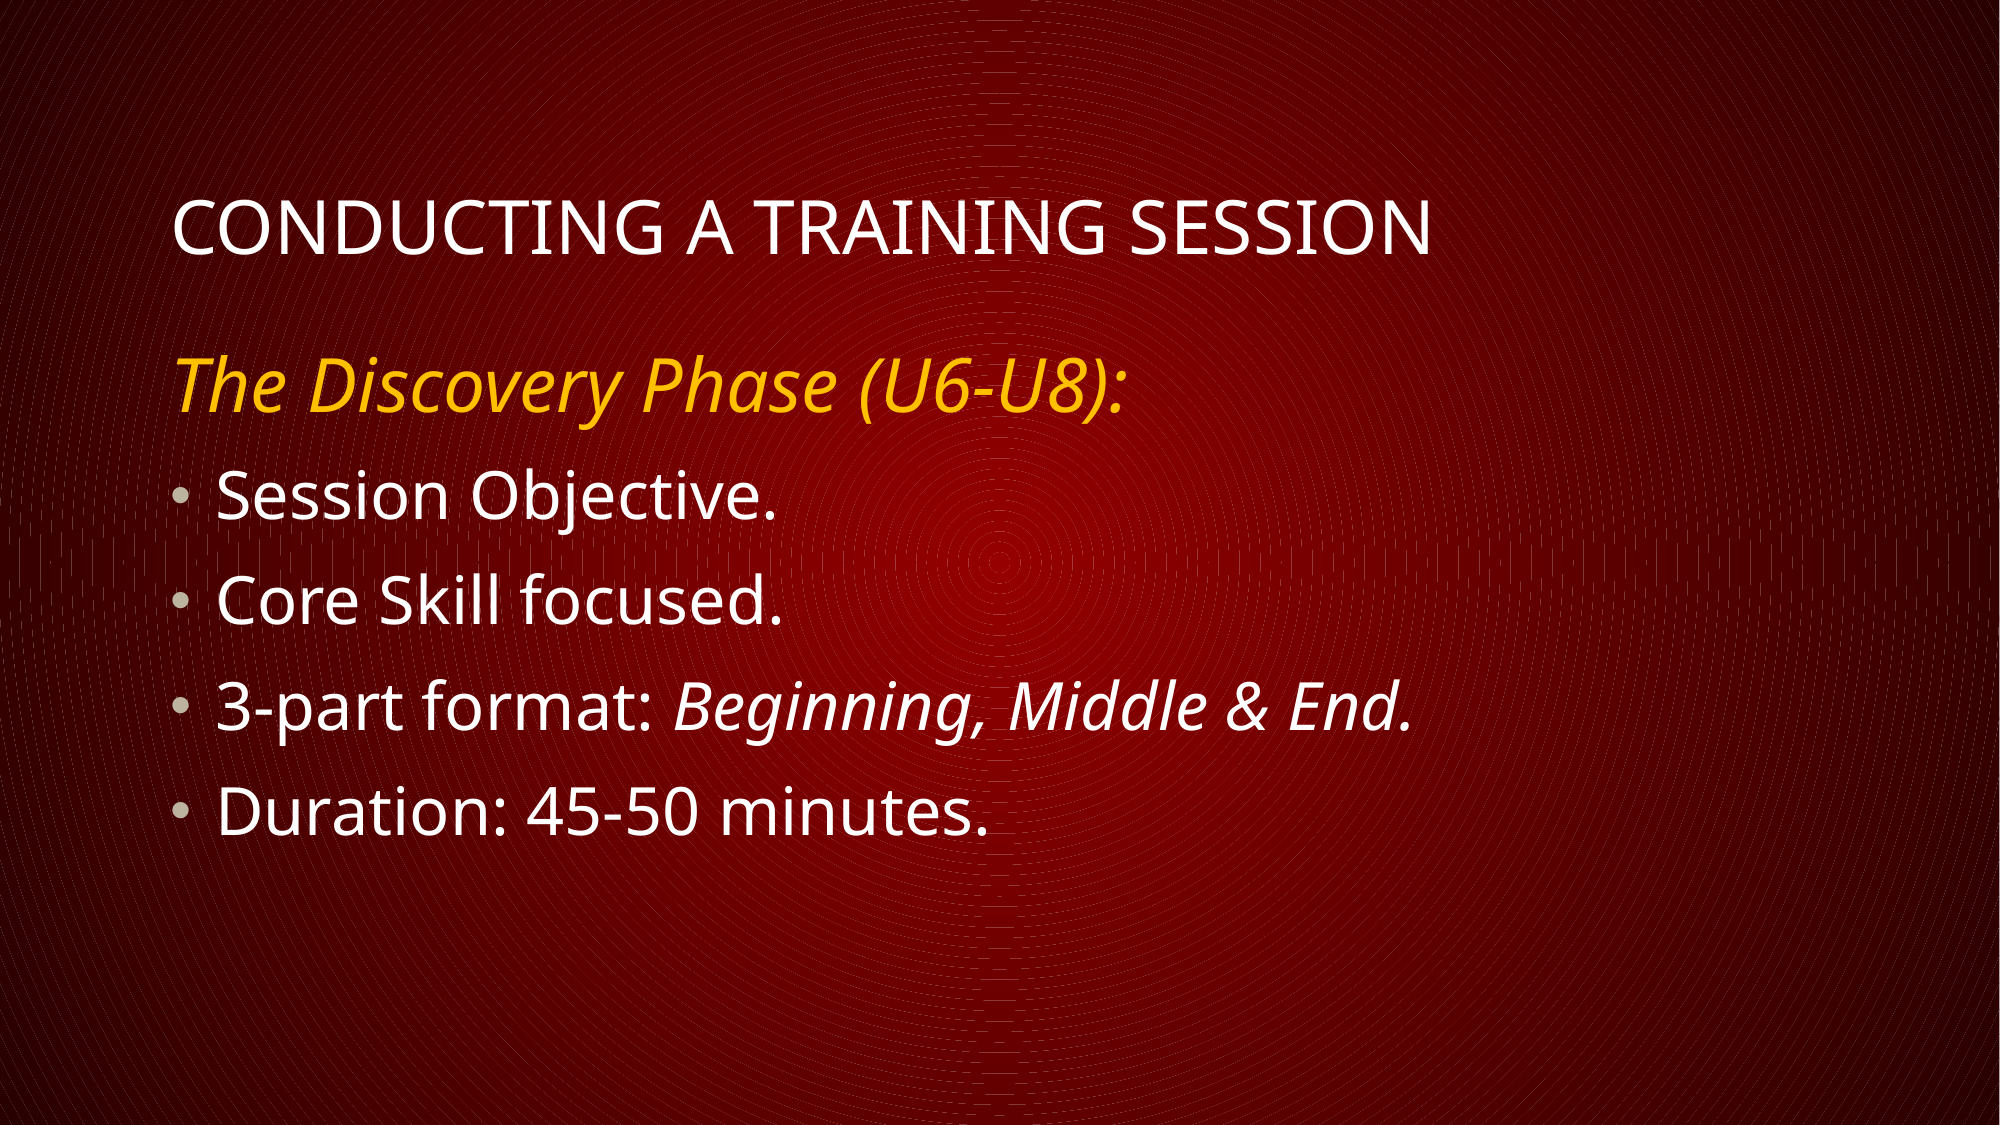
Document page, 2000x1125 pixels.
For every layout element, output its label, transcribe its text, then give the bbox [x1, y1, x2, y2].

title CONDUCTING A TRAINING SESSION [149, 79, 1850, 280]
list The Discovery Phase (U6-U8): Session Objective. Core Skill focused. 3-part format: Beginning, Middle & End. Duration: 45-50 minutes. [149, 338, 1850, 1030]
